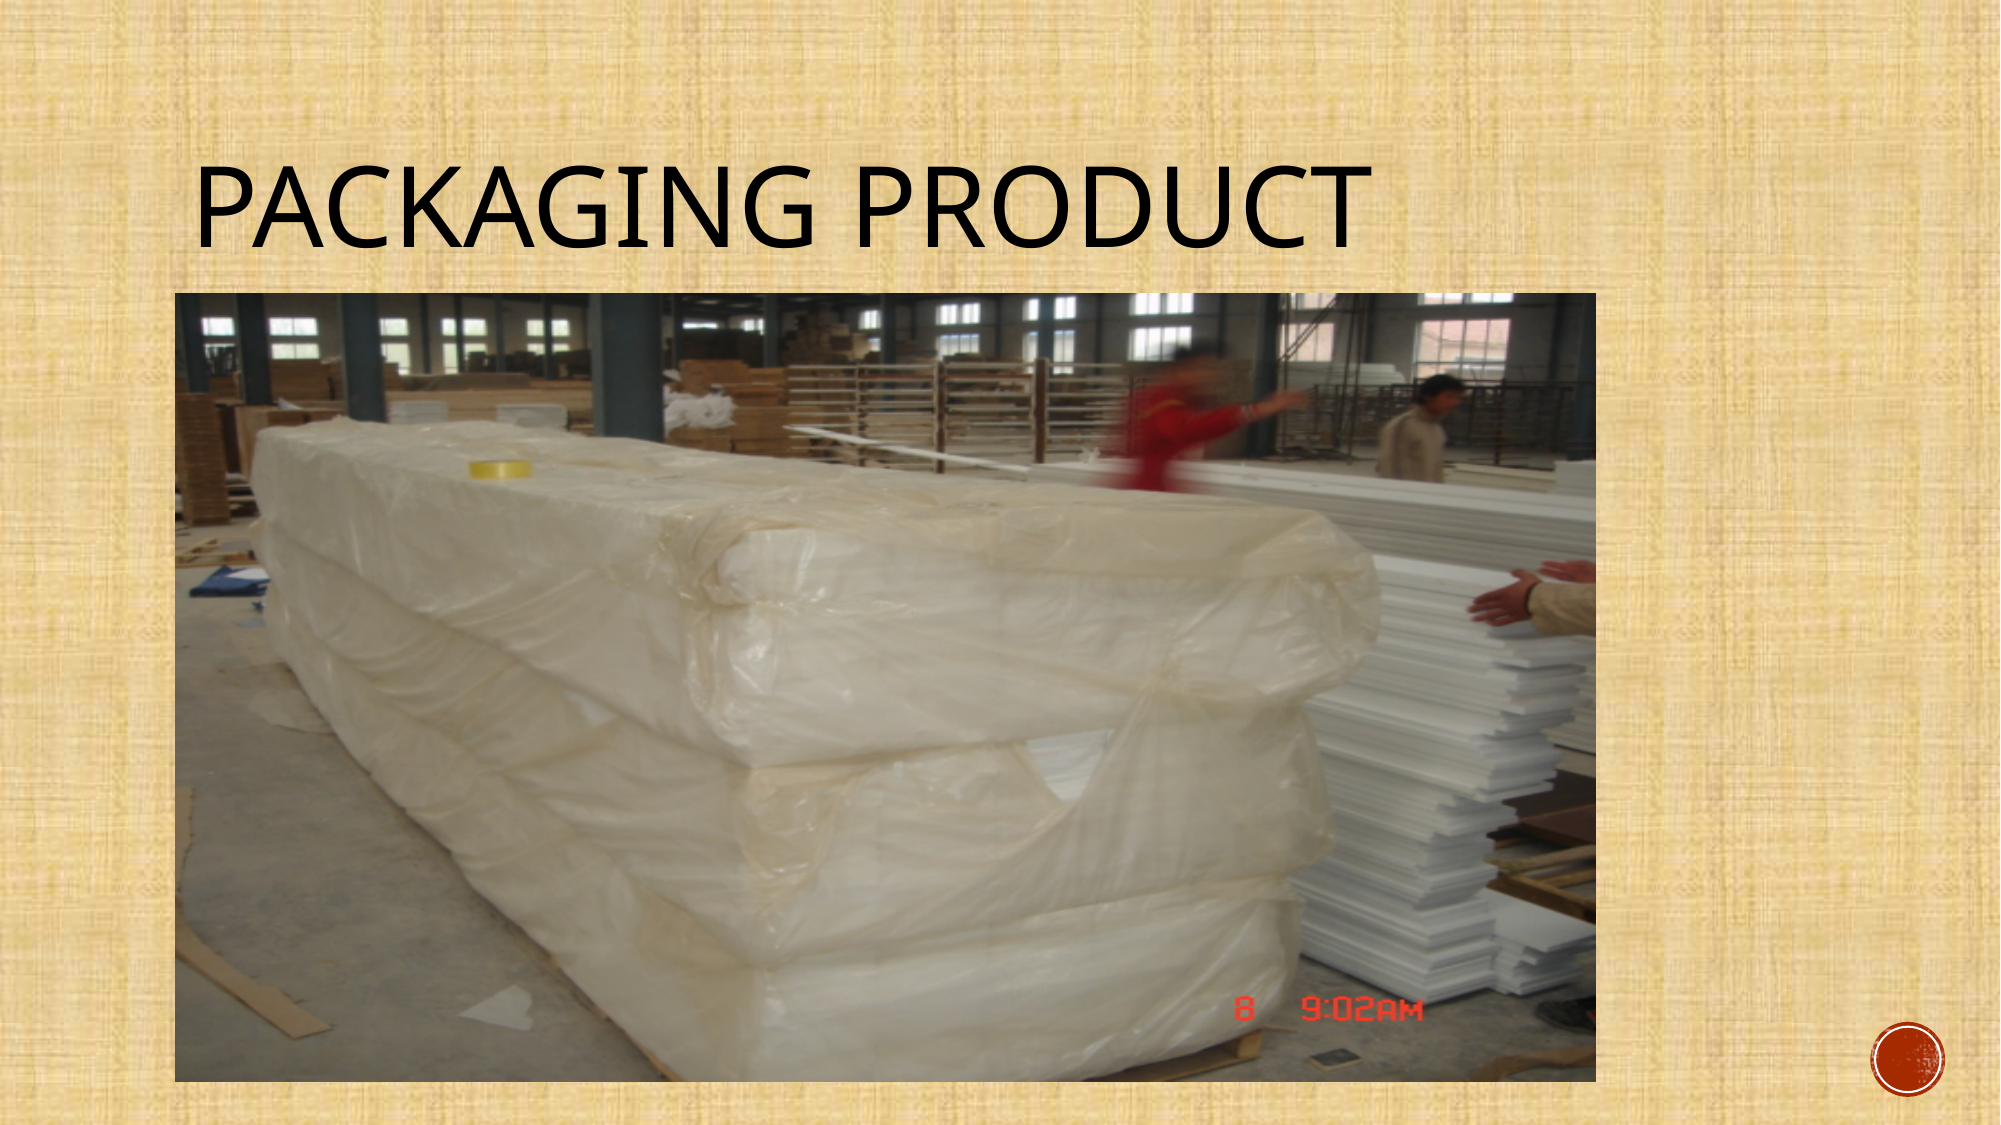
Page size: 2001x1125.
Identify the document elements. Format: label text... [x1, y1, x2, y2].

picture [0, 0, 2001, 1125]
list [179, 296, 1593, 1080]
title Packaging product [175, 79, 1826, 344]
